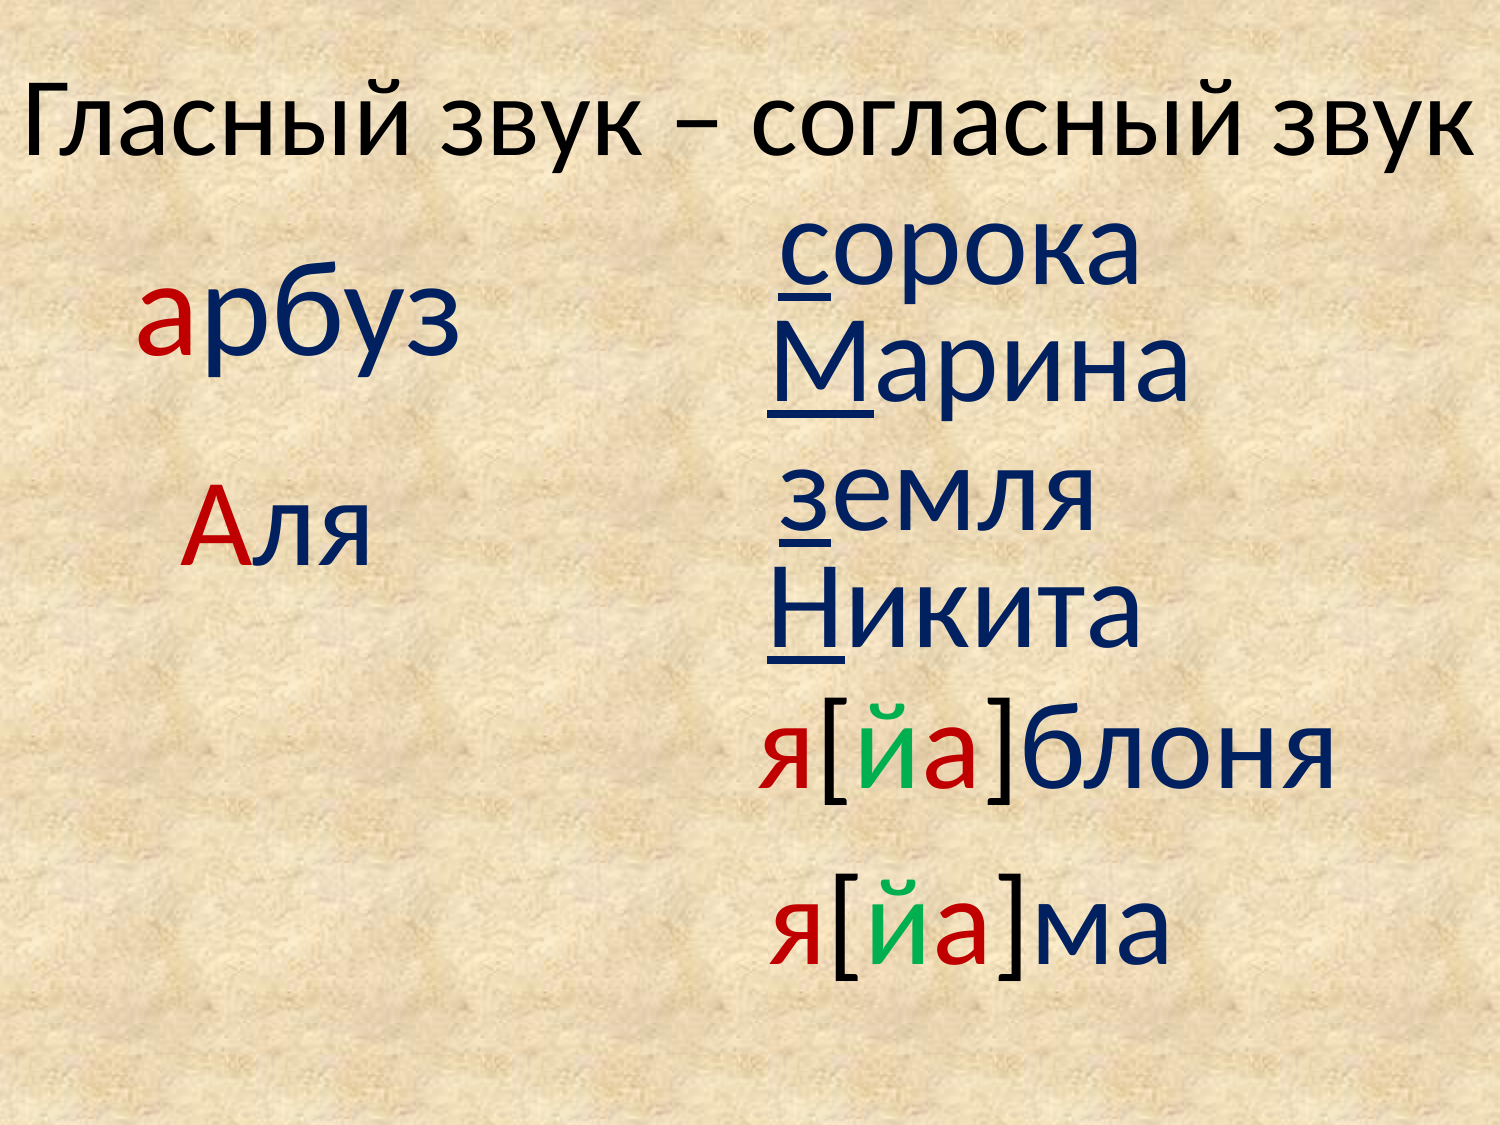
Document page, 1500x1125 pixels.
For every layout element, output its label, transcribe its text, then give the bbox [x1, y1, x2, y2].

text_box я[йа]ма [752, 831, 1190, 997]
text_box Аля [165, 433, 391, 599]
text_box я[йа]блоня [741, 656, 1355, 821]
text_box Никита [751, 515, 1162, 681]
text_box сорока [763, 152, 1160, 269]
text_box Марина [752, 269, 1209, 435]
text_box земля [763, 398, 1116, 515]
picture [0, 0, 1500, 1125]
text_box Гласный звук – согласный звук [7, 35, 1493, 185]
text_box арбуз [118, 210, 480, 391]
